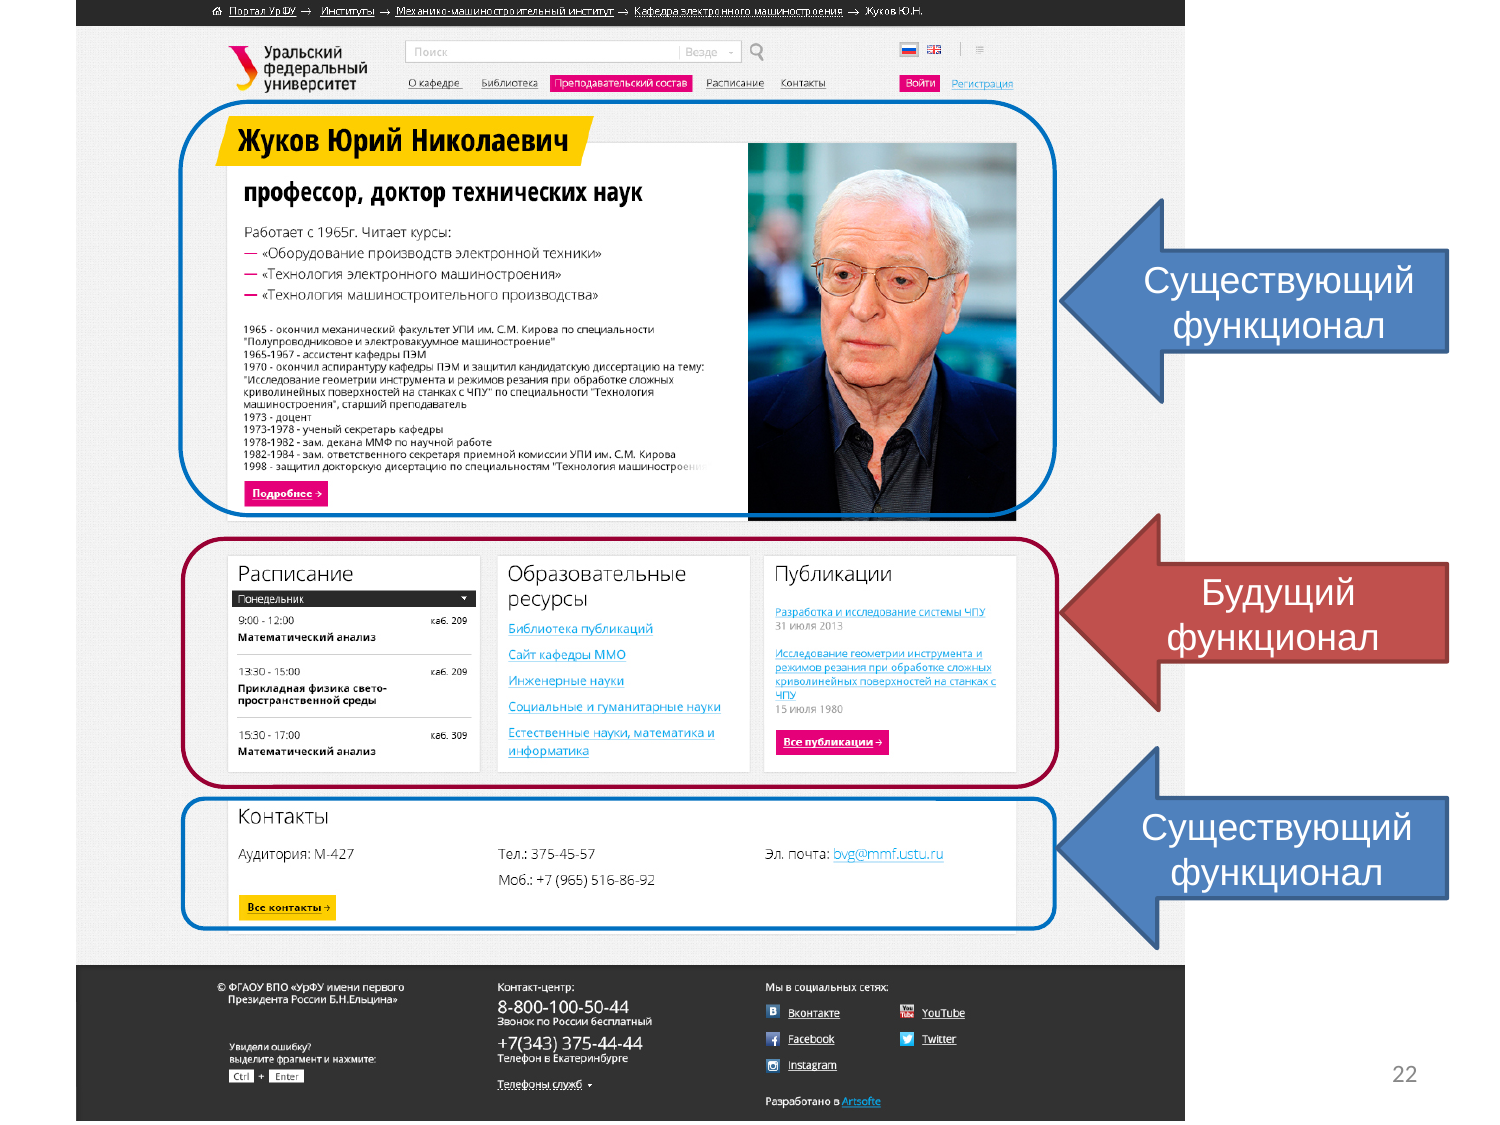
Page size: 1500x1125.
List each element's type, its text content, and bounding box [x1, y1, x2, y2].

text_box Существующий функционал [1190, 248, 1450, 354]
slide_number 22 [1190, 1050, 1426, 1096]
picture [76, 0, 1185, 1121]
text_box Будущий функционал [1190, 561, 1450, 664]
text_box Существующий функционал [1190, 795, 1450, 901]
